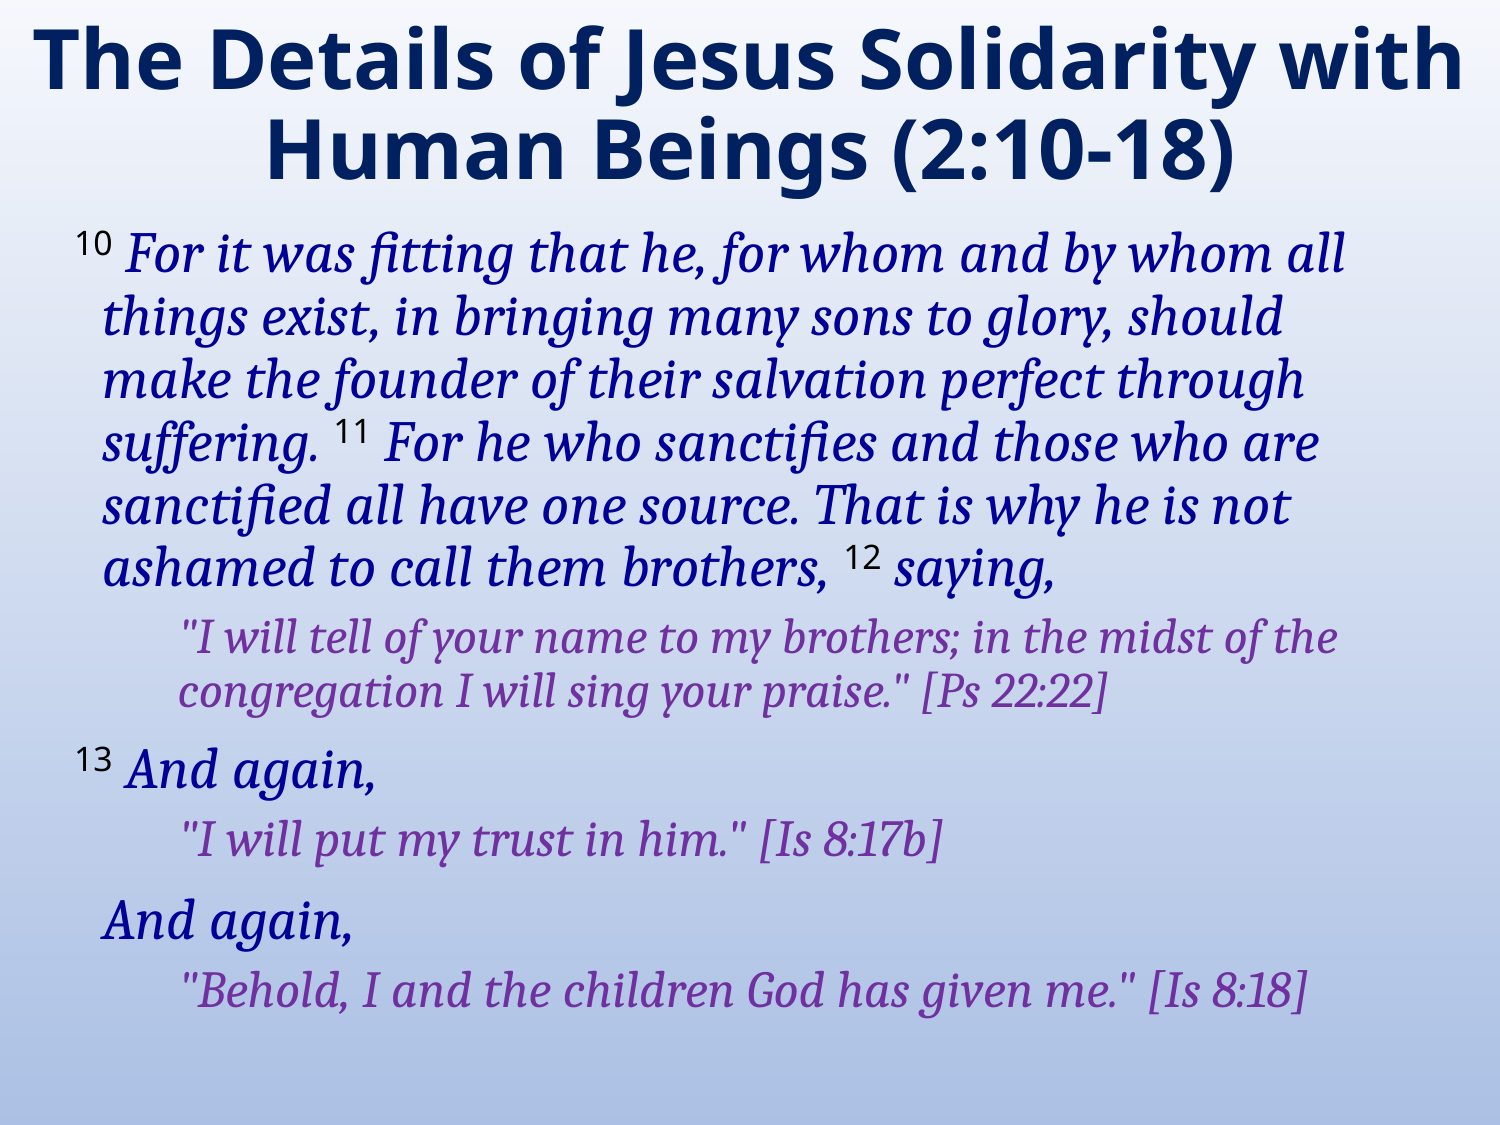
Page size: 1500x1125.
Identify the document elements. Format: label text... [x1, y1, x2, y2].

list 10 For it was fitting that he, for whom and by whom all things exist, in bringing many sons to glory, should make the founder of their salvation perfect through suffering. 11 For he who sanctifies and those who are sanctified all have one source. That is why he is not ashamed to call them brothers, 12 saying, "I will tell of your name to my brothers; in the midst of the congregation I will sing your praise." [Ps 22:22] 13 And again, "I will put my trust in him." [Is 8:17b] And again, "Behold, I and the children God has given me." [Is 8:18] [59, 215, 1437, 1119]
title The Details of Jesus Solidarity with Human Beings (2:10-18) [0, 0, 1500, 215]
